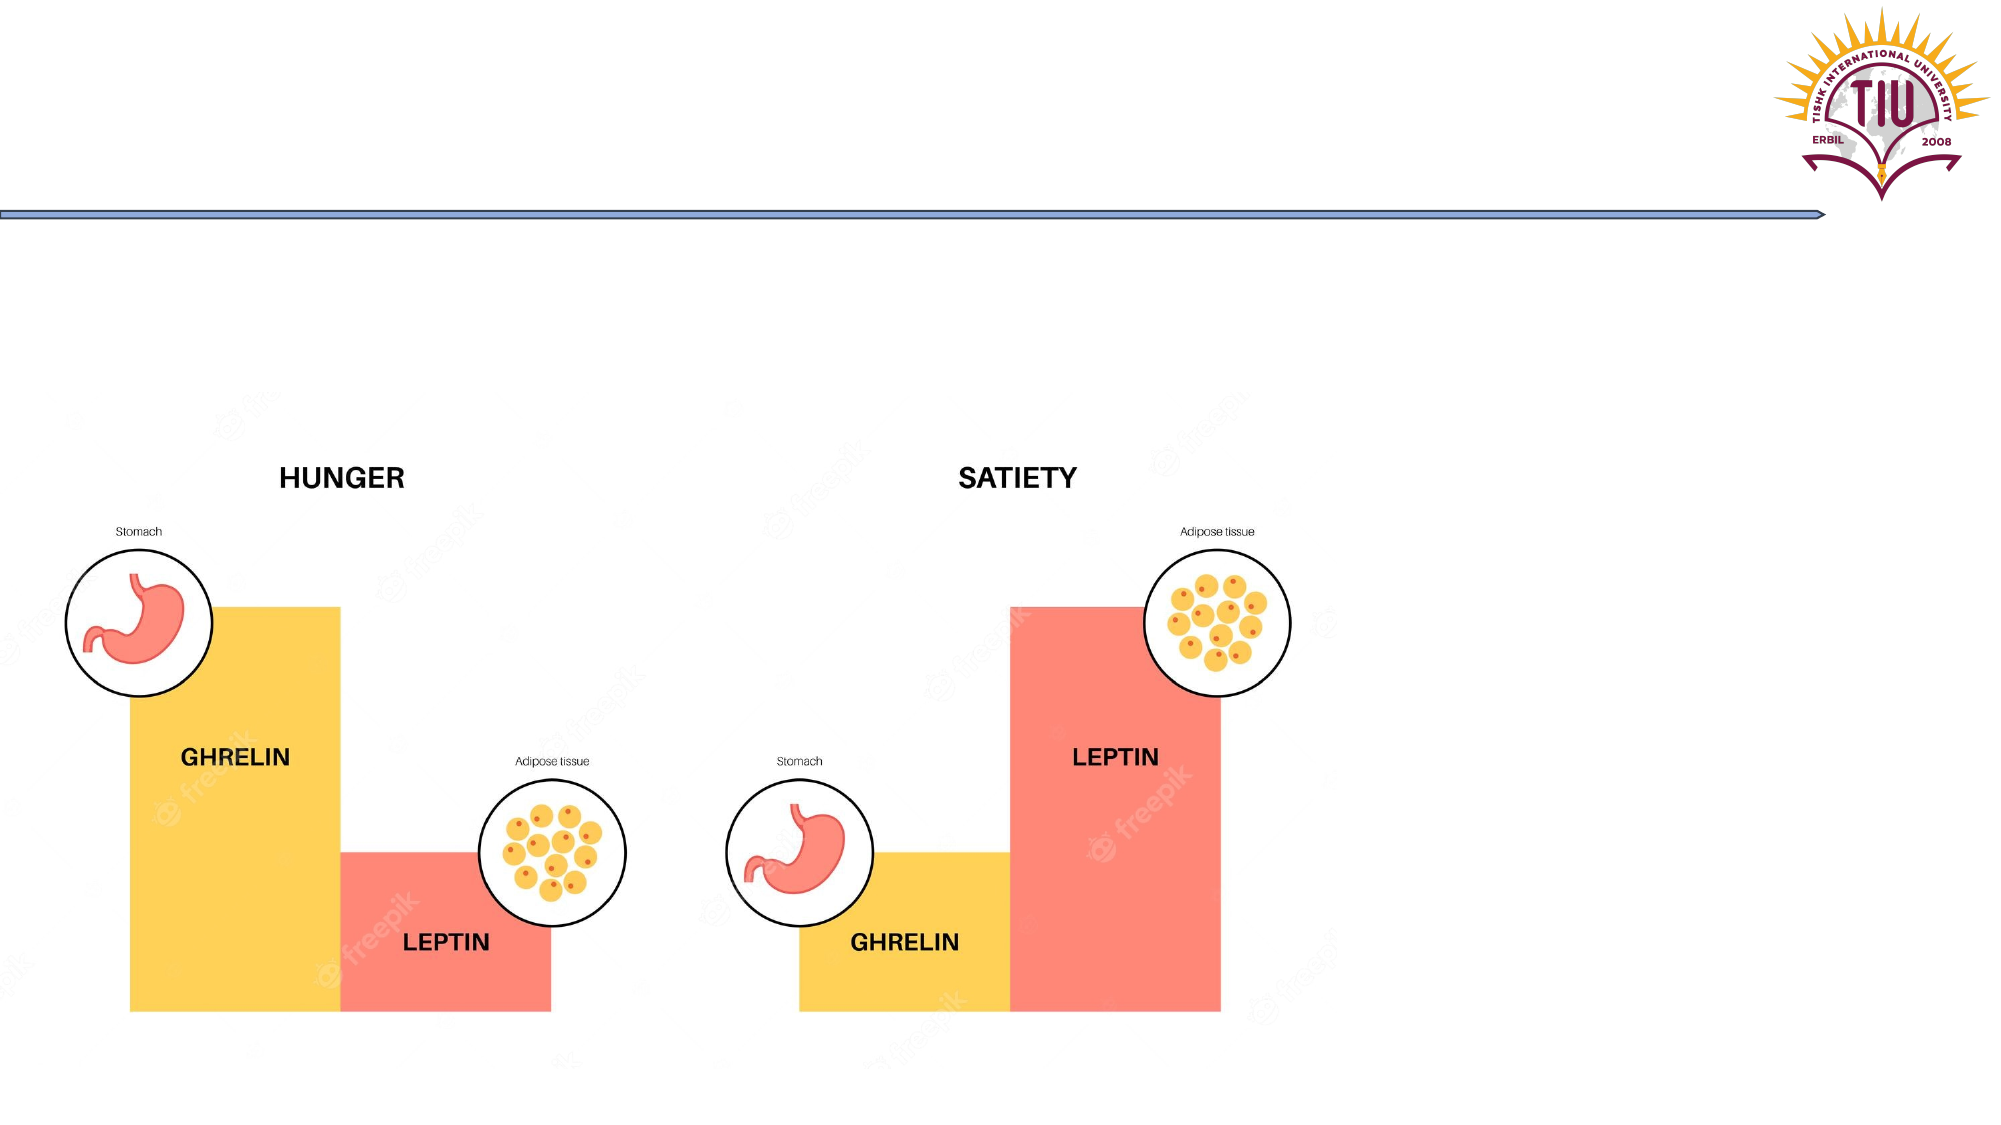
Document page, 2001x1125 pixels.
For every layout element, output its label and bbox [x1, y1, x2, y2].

picture [1736, 0, 2001, 246]
picture [0, 392, 1337, 1069]
